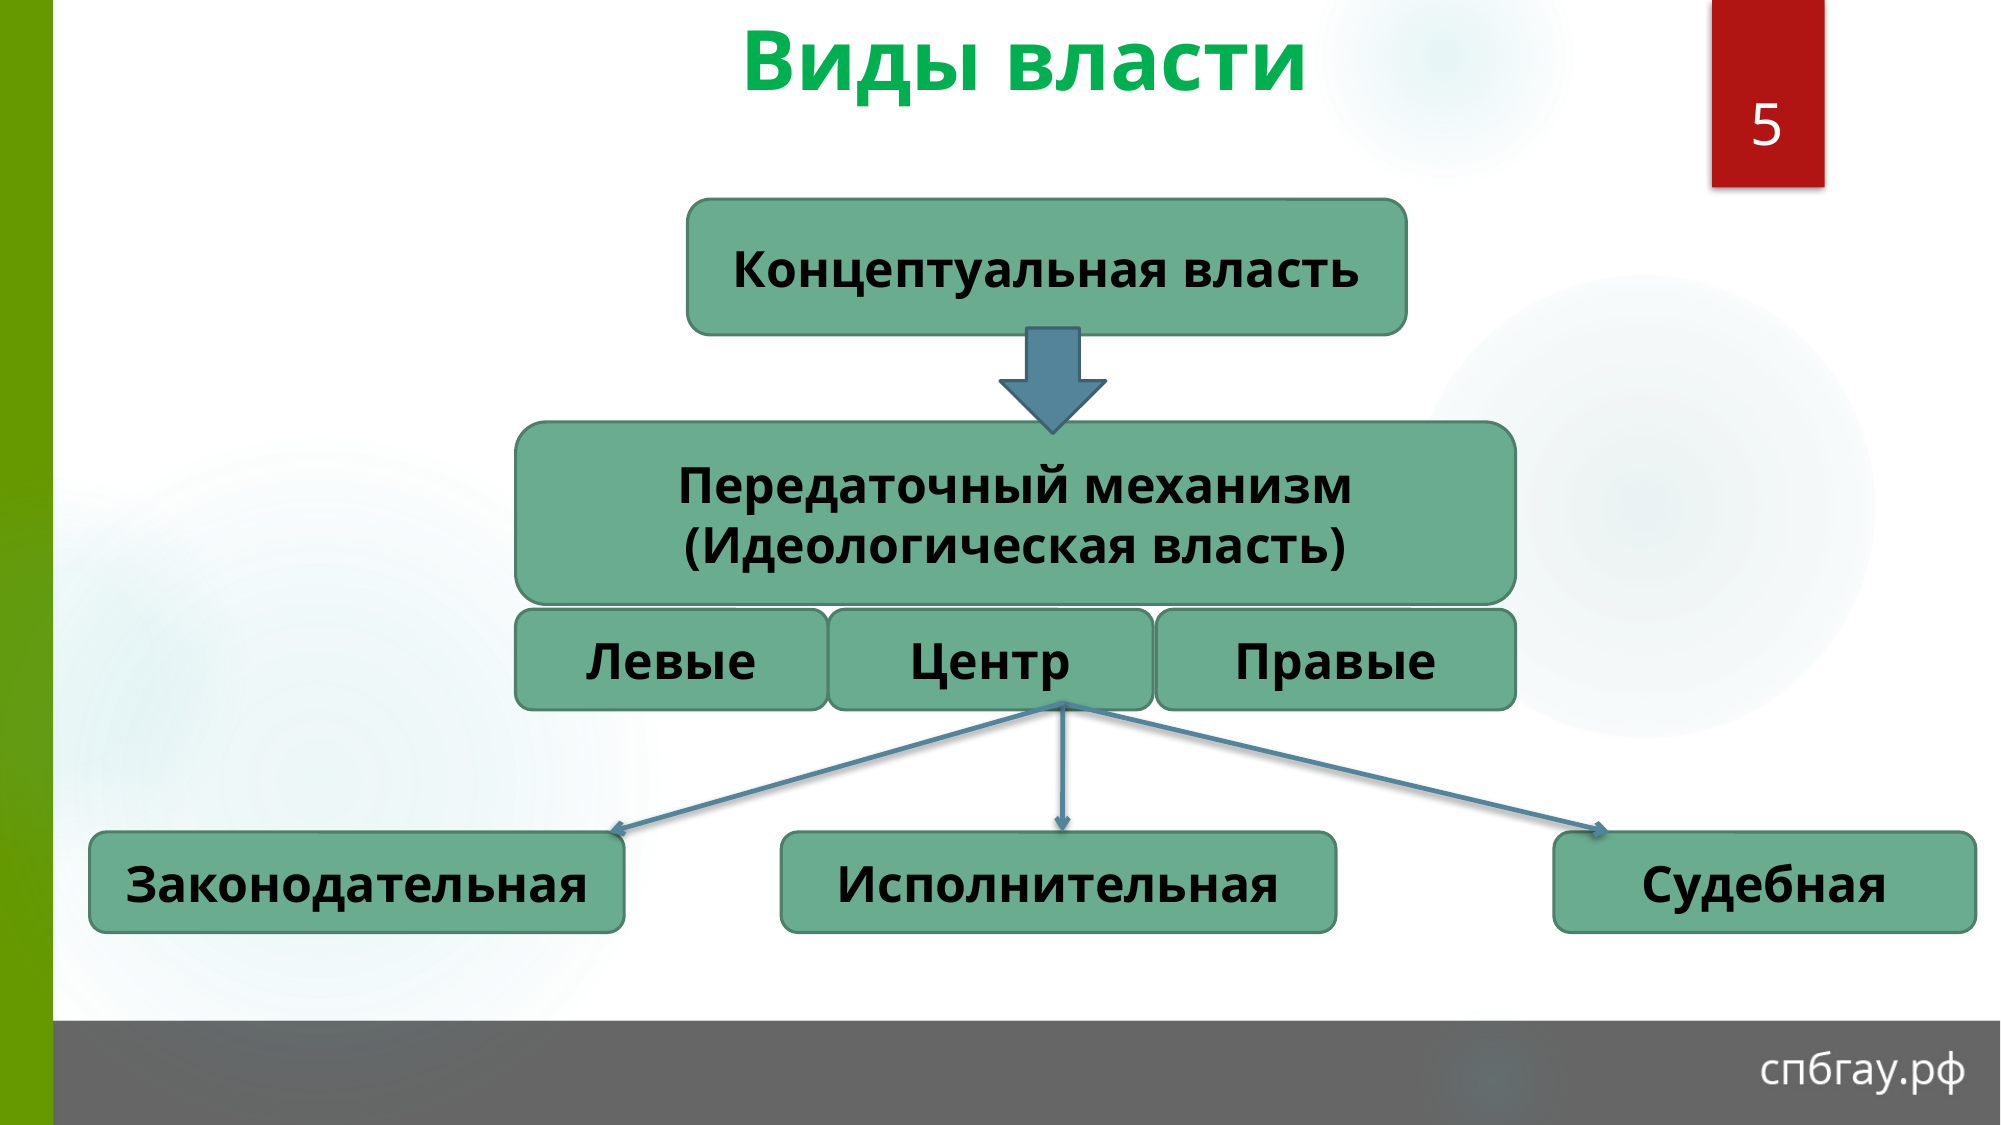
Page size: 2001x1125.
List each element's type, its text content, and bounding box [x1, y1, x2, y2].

text_box Правые [1154, 607, 1518, 701]
text_box [998, 326, 1108, 435]
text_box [609, 702, 1063, 833]
text_box Центр [826, 607, 1155, 701]
text_box Судебная [1552, 830, 1978, 935]
text_box Исполнительная [779, 841, 1338, 935]
text_box Концептуальная власть [685, 197, 1408, 337]
text_box Передаточный механизм (Идеологическая власть) [514, 420, 1518, 606]
picture [0, 0, 2001, 1125]
text_box Левые [513, 607, 828, 712]
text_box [1064, 702, 1610, 833]
text_box Виды власти [50, 0, 2000, 115]
slide_number 5 [1698, 48, 1836, 175]
text_box Законодательная [88, 830, 626, 935]
